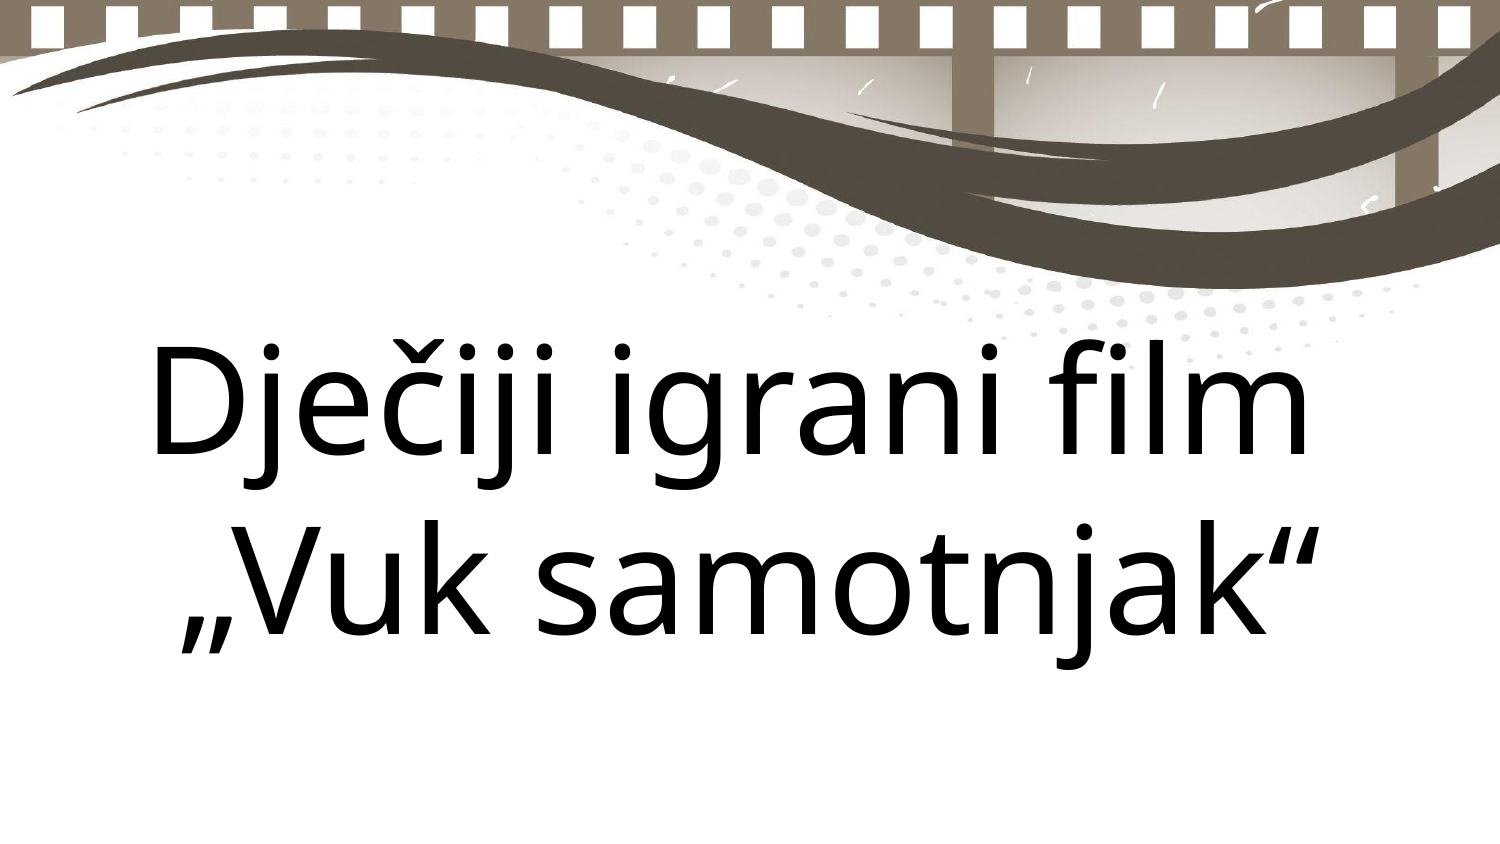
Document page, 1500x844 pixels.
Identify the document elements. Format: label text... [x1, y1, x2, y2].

picture [0, 0, 1500, 844]
title Dječiji igrani film „Vuk samotnjak“ [75, 271, 1425, 698]
